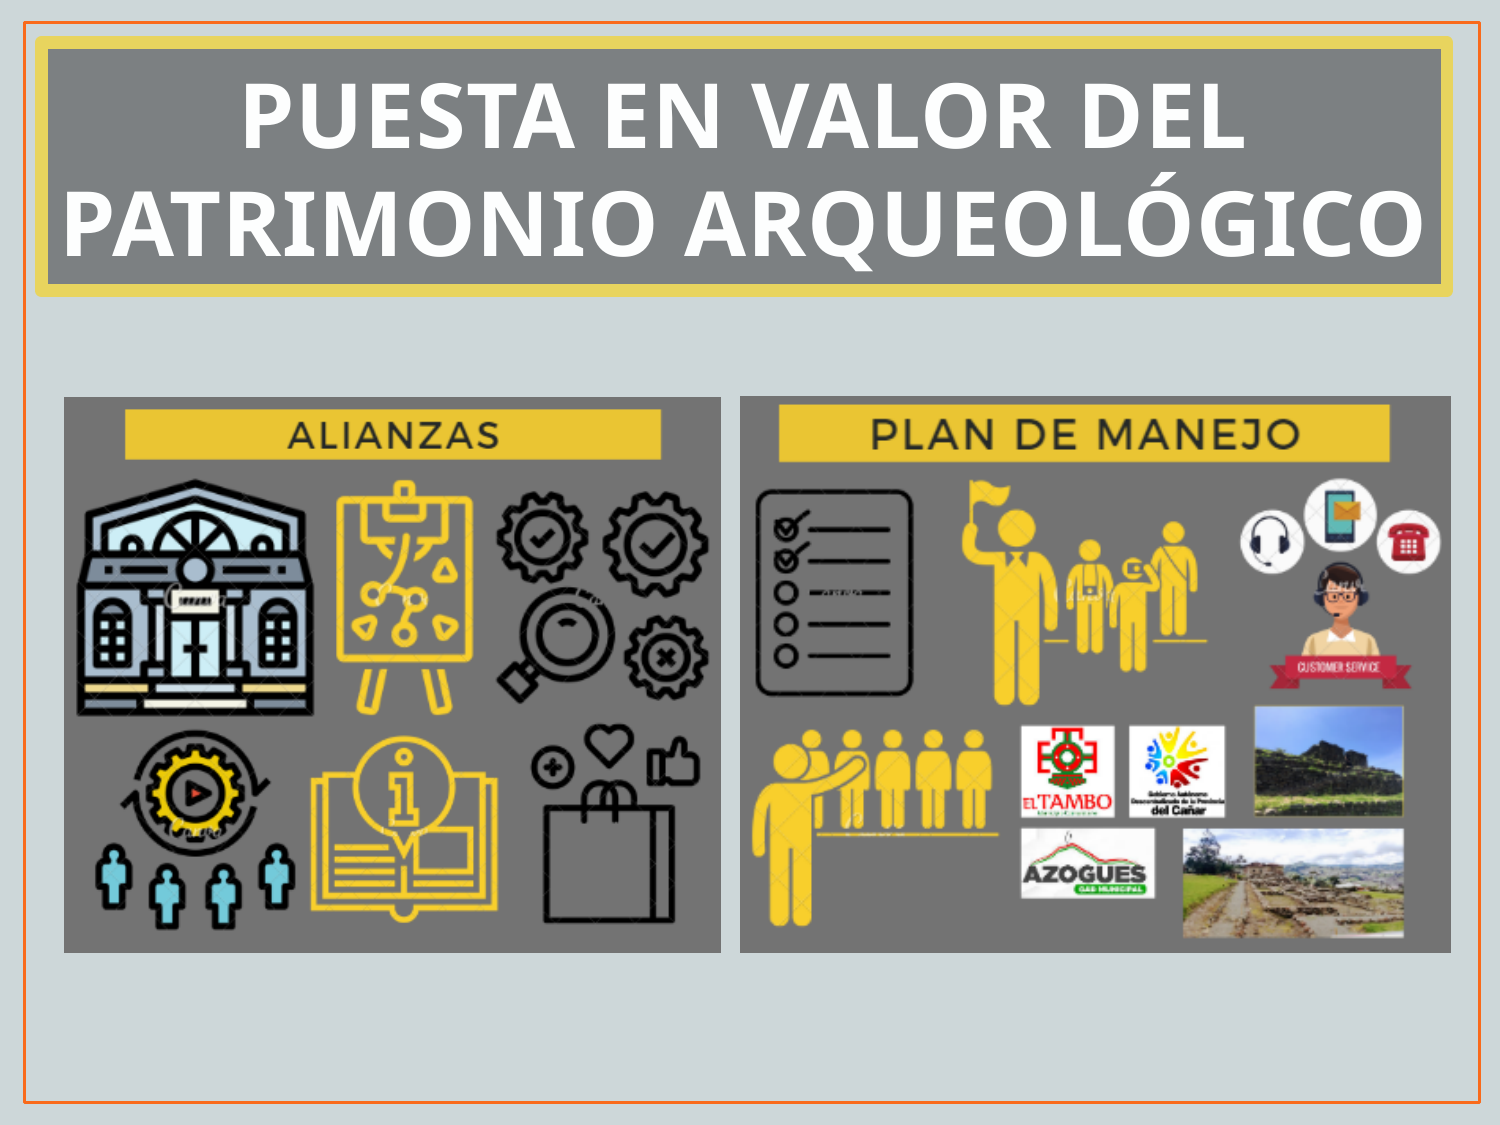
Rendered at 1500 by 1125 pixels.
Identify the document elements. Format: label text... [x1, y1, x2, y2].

text_box PUESTA EN VALOR DEL PATRIMONIO ARQUEOLÓGICO [41, 42, 1447, 291]
picture [740, 396, 1452, 953]
picture [64, 396, 721, 953]
